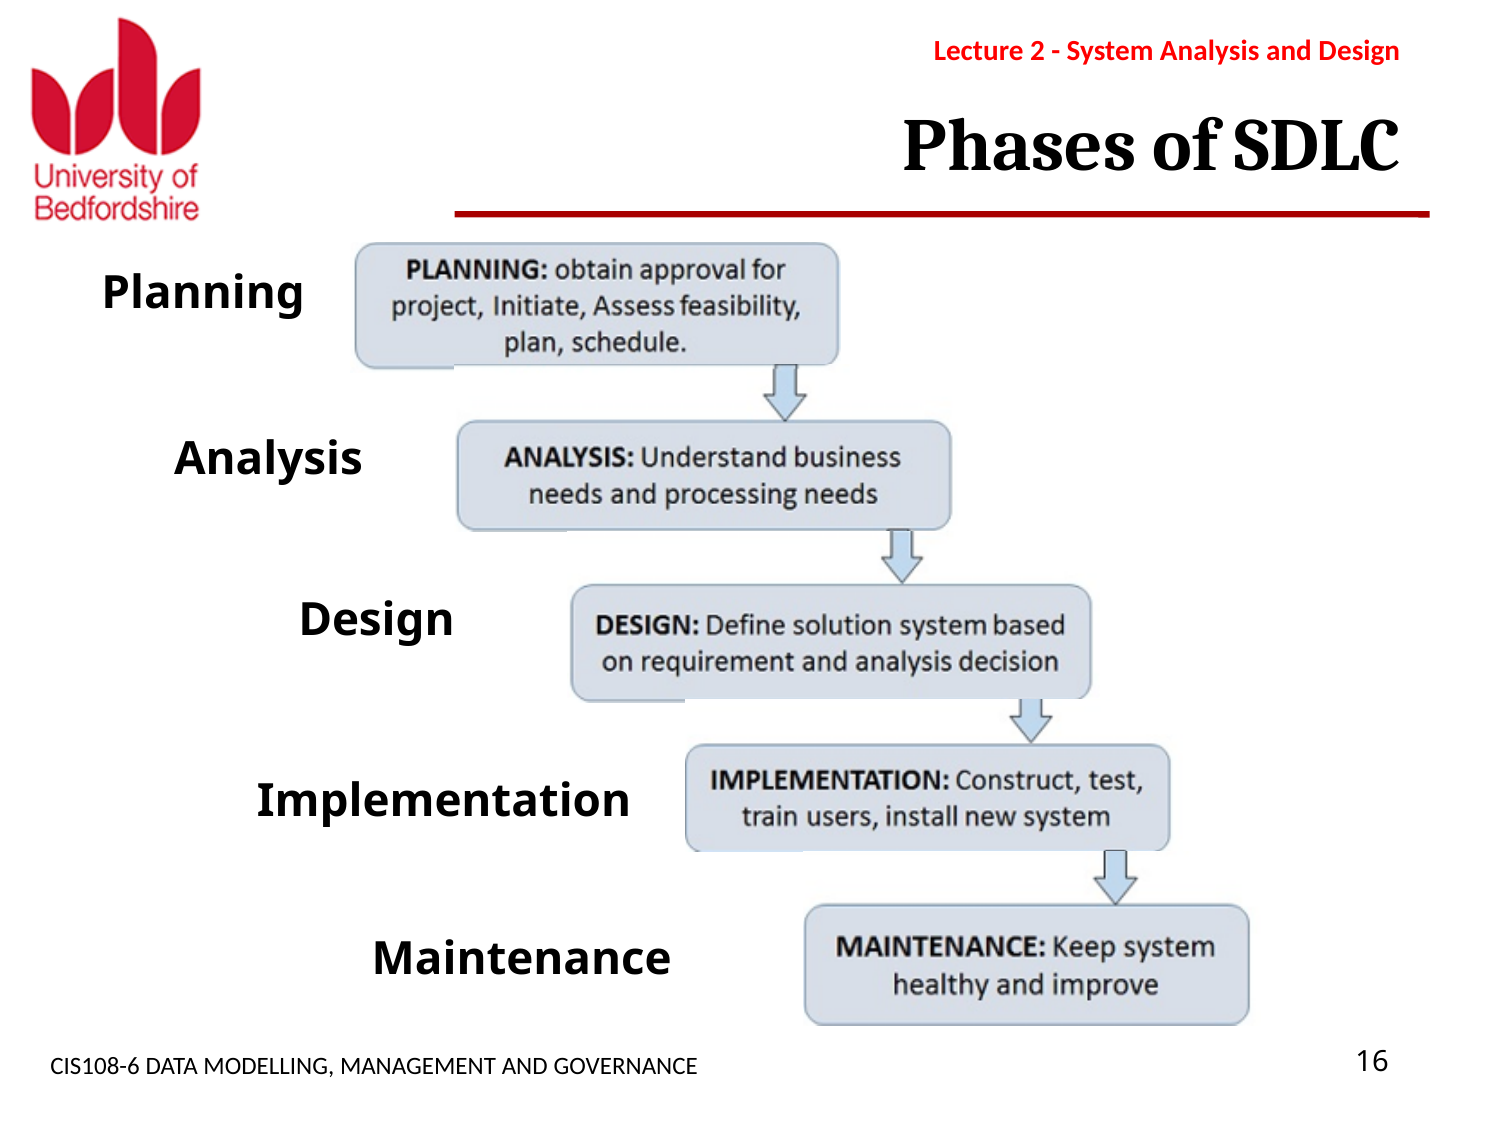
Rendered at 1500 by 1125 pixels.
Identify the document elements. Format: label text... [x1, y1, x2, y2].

text_box Maintenance [356, 921, 687, 992]
footer CIS108-6 DATA MODELLING, MANAGEMENT AND GOVERNANCE [35, 1035, 750, 1095]
title Phases of SDLC [265, 83, 1416, 197]
slide_number Lecture 2 - System Analysis and Design [856, 18, 1416, 79]
text_box Planning [86, 255, 320, 326]
picture [0, 0, 237, 236]
picture [349, 241, 1261, 1027]
text_box Analysis [159, 421, 378, 491]
text_box Implementation [242, 762, 647, 833]
text_box Design [283, 582, 470, 653]
